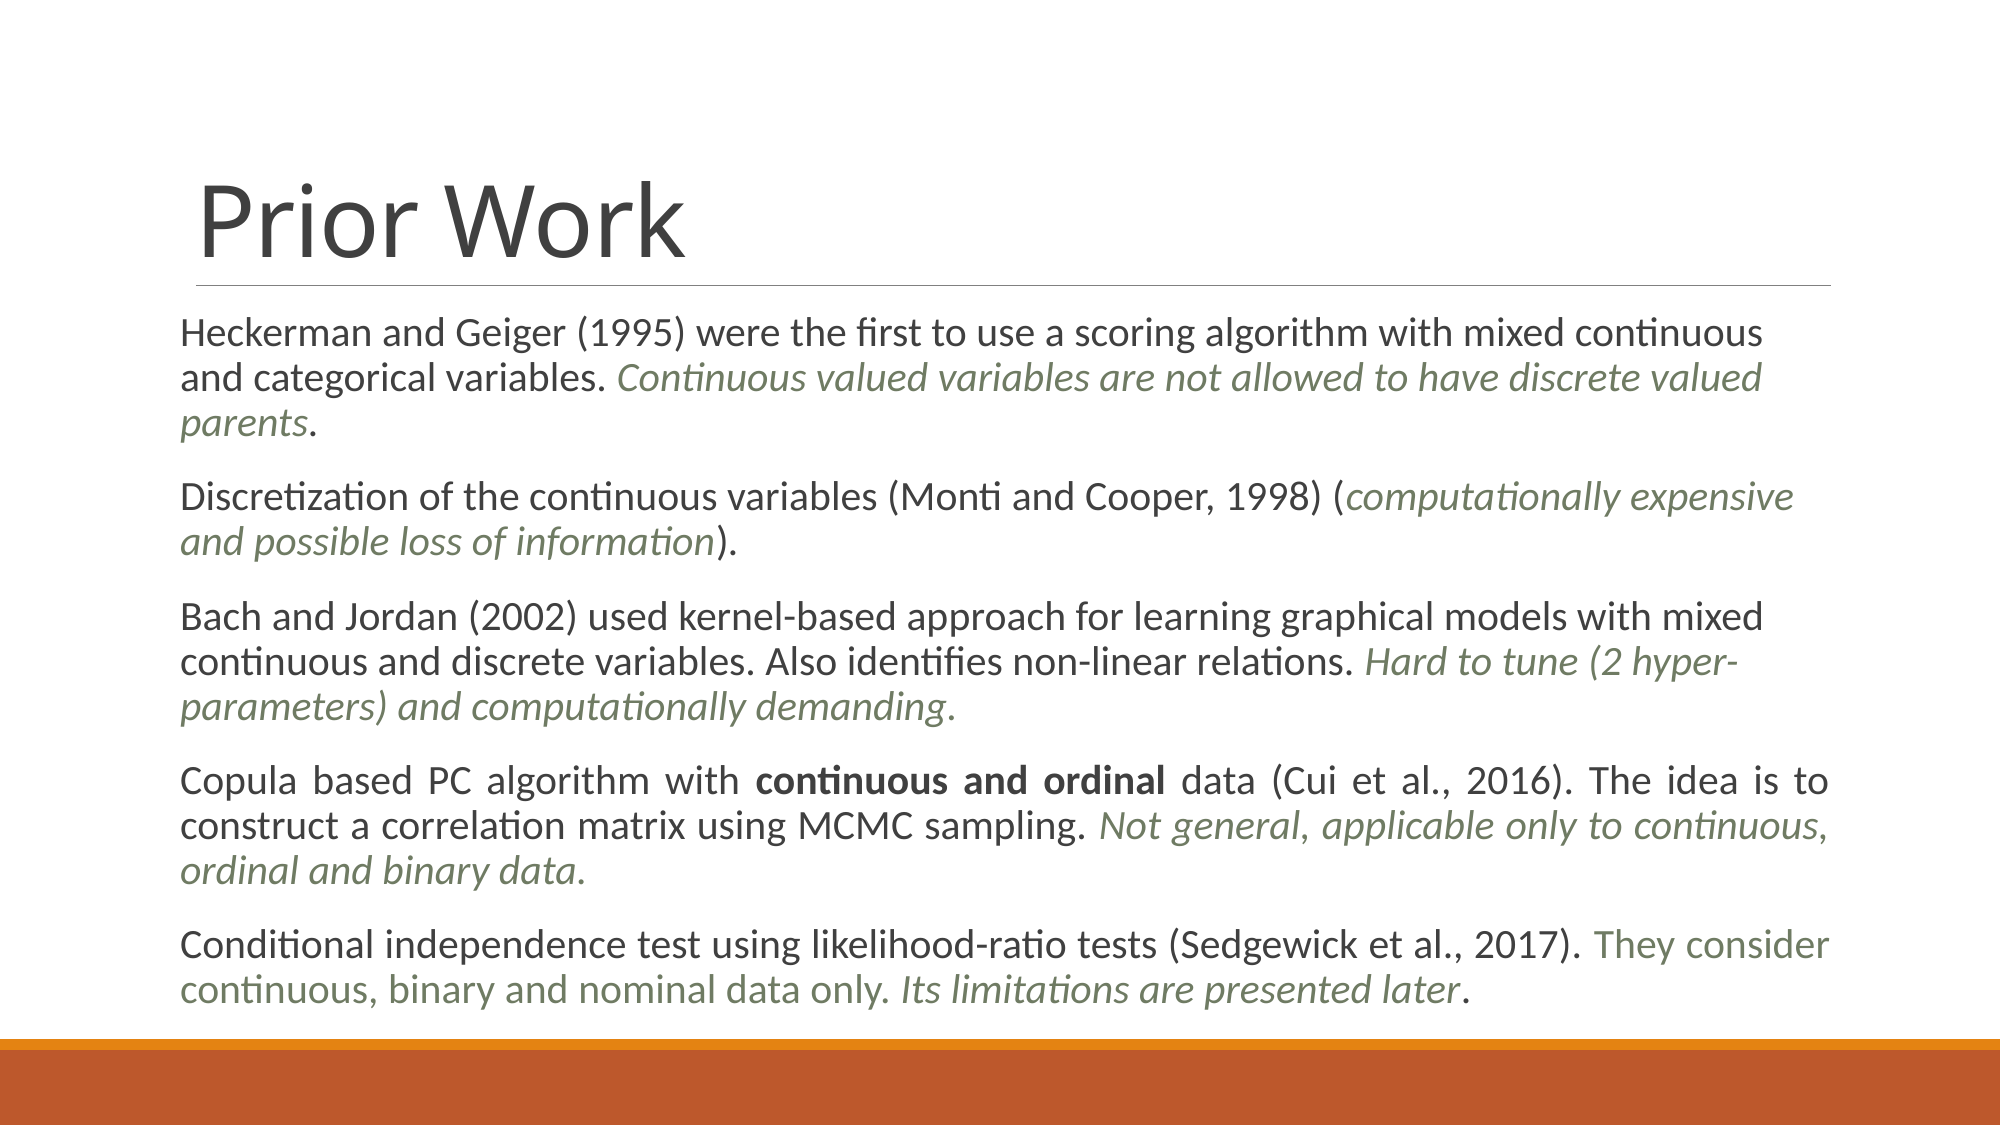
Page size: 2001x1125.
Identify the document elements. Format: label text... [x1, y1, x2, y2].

title Prior Work [180, 47, 1830, 285]
list Heckerman and Geiger (1995) were the first to use a scoring algorithm with mixed continuous and categorical variables. Continuous valued variables are not allowed to have discrete valued parents. Discretization of the continuous variables (Monti and Cooper, 1998) (computationally expensive and possible loss of information). Bach and Jordan (2002) used kernel-based approach for learning graphical models with mixed continuous and discrete variables. Also identifies non-linear relations. Hard to tune (2 hyper-parameters) and computationally demanding. Copula based PC algorithm with continuous and ordinal data (Cui et al., 2016). The idea is to construct a correlation matrix using MCMC sampling. Not general, applicable only to continuous, ordinal and binary data. Conditional independence test using likelihood-ratio tests (Sedgewick et al., 2017). They consider continuous, binary and nominal data only. Its limitations are presented later. [180, 302, 1830, 1021]
